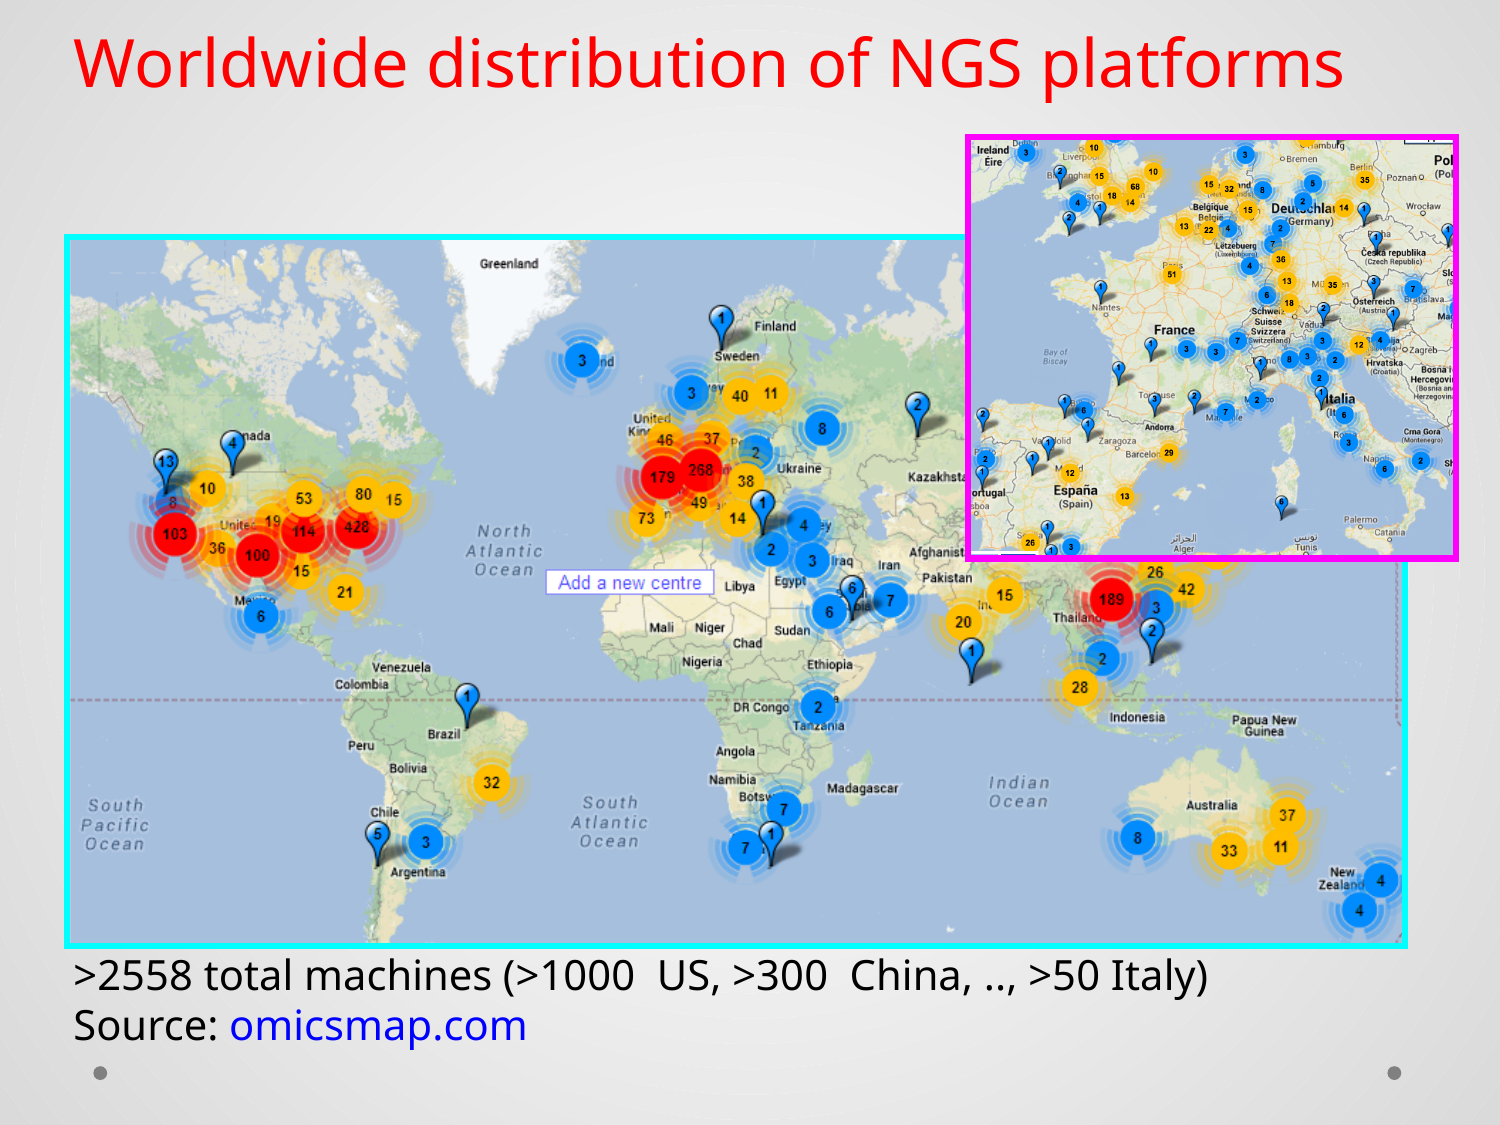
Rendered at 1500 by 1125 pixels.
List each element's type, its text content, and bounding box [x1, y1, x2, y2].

text_box >2558 total machines (>1000 US, >300 China, .., >50 Italy) Source: omicsmap.com [58, 941, 1453, 1056]
title Worldwide distribution of NGS platforms [50, 14, 1371, 109]
picture [70, 140, 1454, 944]
